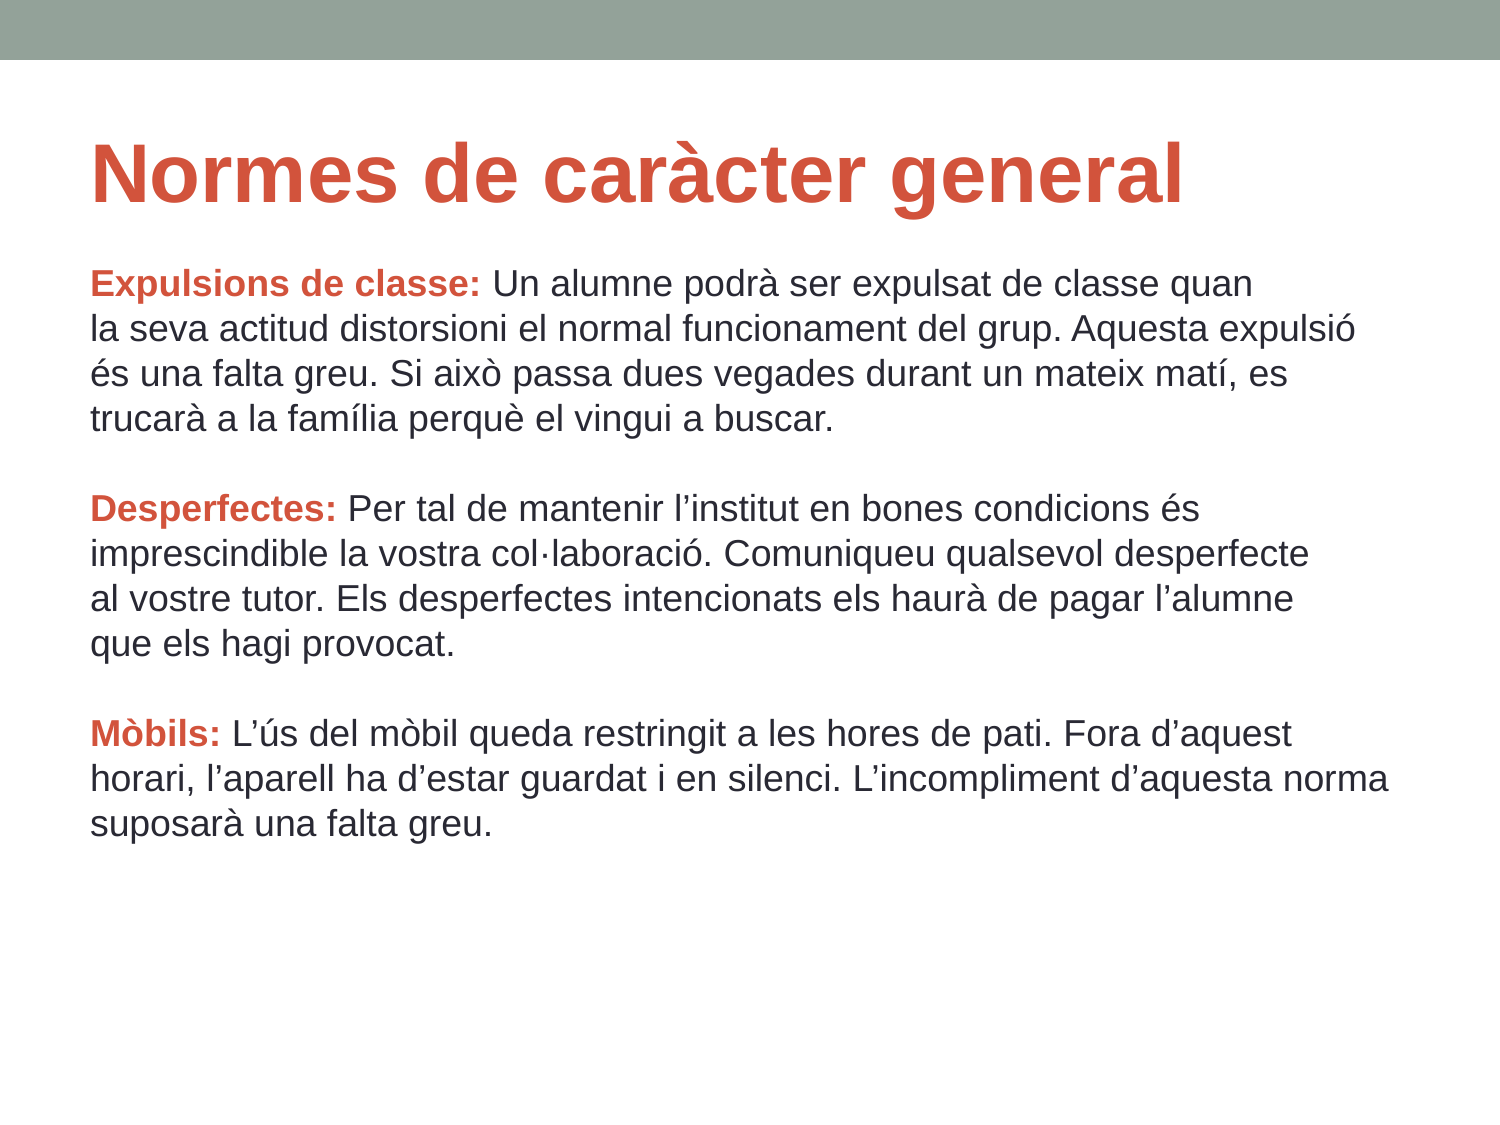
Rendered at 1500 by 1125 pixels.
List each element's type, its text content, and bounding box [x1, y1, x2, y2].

title Normes de caràcter general [75, 87, 1425, 250]
text_box Expulsions de classe: Un alumne podrà ser expulsat de classe quan la seva actitud distorsioni el normal funcionament del grup. Aquesta expulsió és una falta greu. Si això passa dues vegades durant un mateix matí, es trucarà a la família perquè el vingui a buscar. Desperfectes: Per tal de mantenir l’institut en bones condicions és imprescindible la vostra col·laboració. Comuniqueu qualsevol desperfecte al vostre tutor. Els desperfectes intencionats els haurà de pagar l’alumne que els hagi provocat. Mòbils: L’ús del mòbil queda restringit a les hores de pati. Fora d’aquest horari, l’aparell ha d’estar guardat i en silenci. L’incompliment d’aquesta norma suposarà una falta greu. [75, 251, 1412, 1125]
